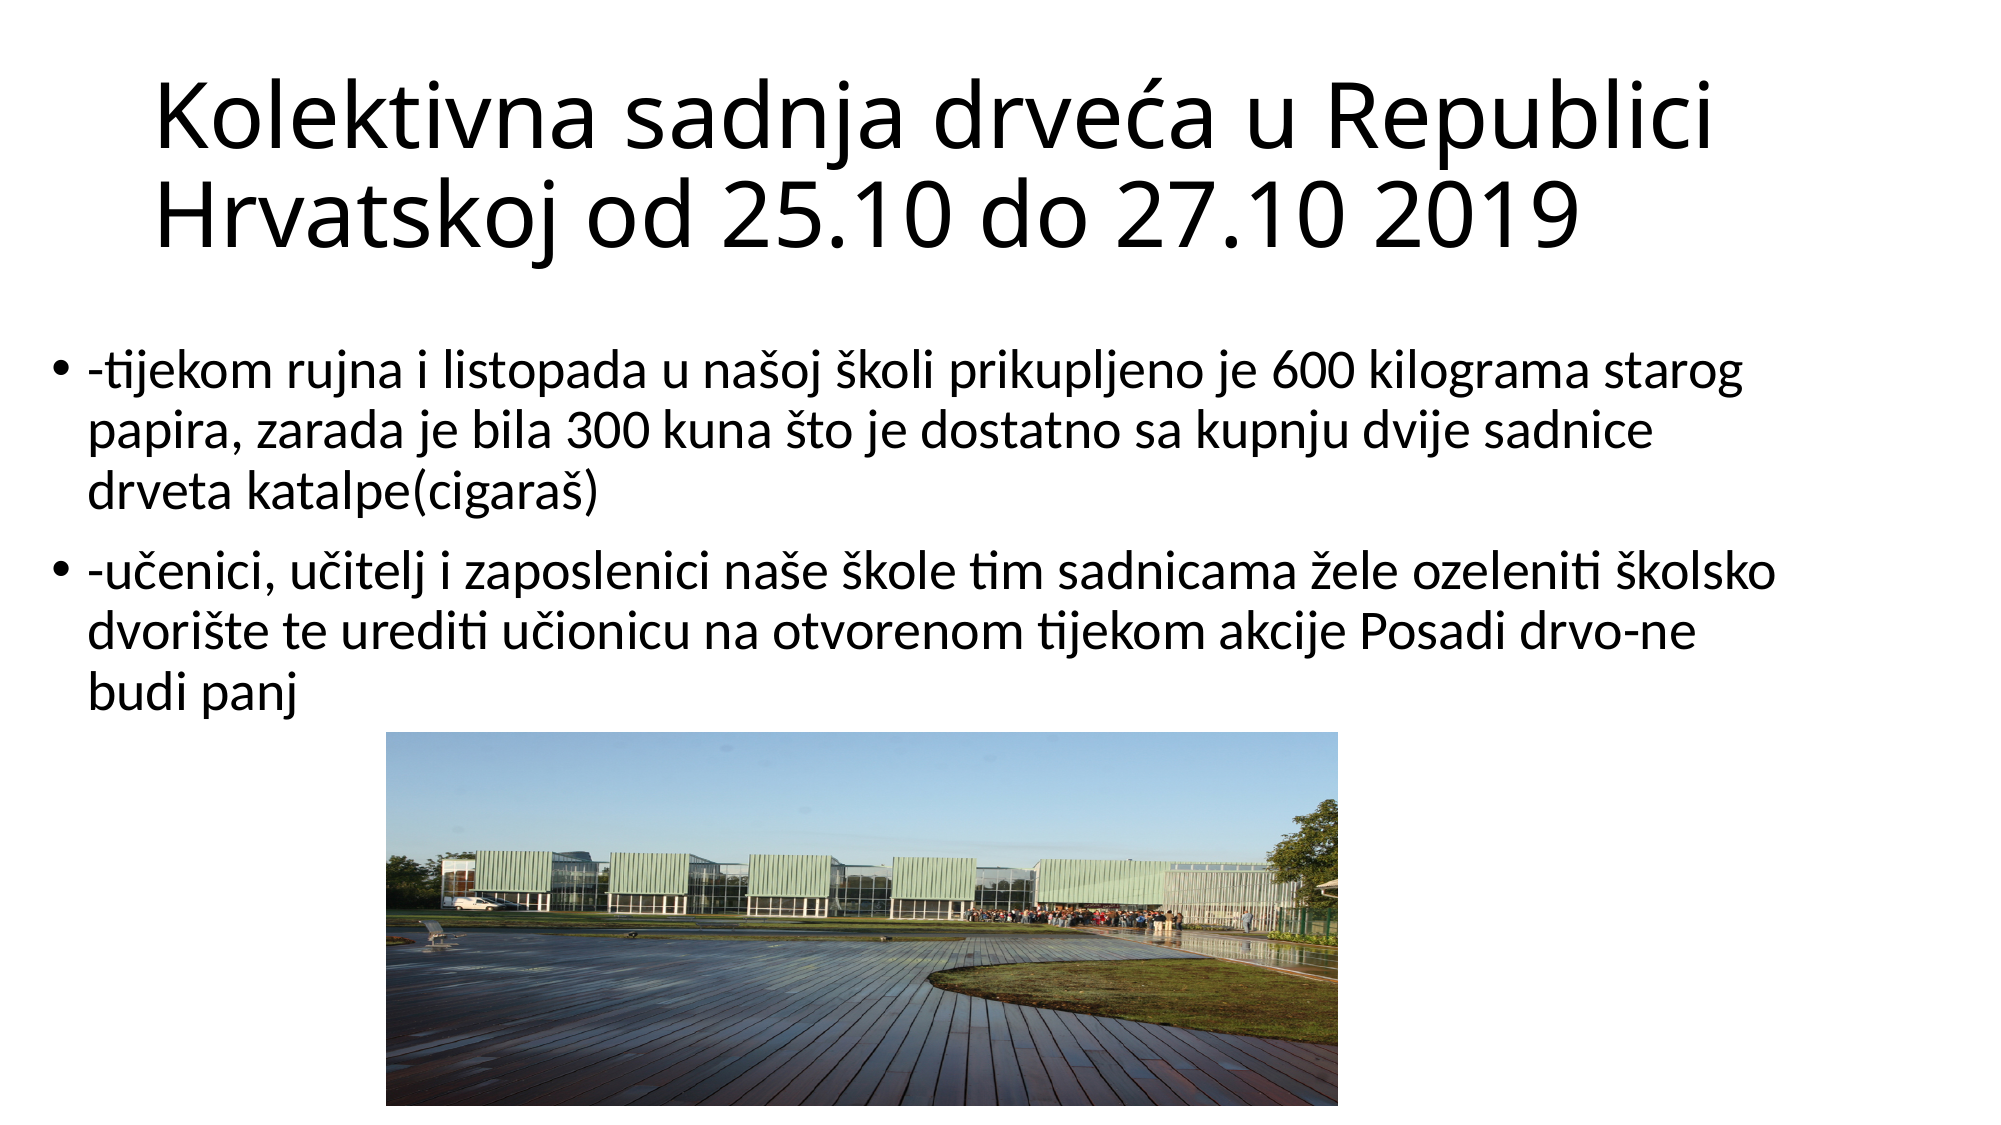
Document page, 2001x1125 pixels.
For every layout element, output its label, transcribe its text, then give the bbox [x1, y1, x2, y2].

picture [386, 732, 1338, 1106]
list -tijekom rujna i listopada u našoj školi prikupljeno je 600 kilograma starog papira, zarada je bila 300 kuna što je dostatno sa kupnju dvije sadnice drveta katalpe(cigaraš) -učenici, učitelj i zaposlenici naše škole tim sadnicama žele ozeleniti školsko dvorište te urediti učionicu na otvorenom tijekom akcije Posadi drvo-ne budi panj [36, 332, 1819, 733]
title Kolektivna sadnja drveća u Republici Hrvatskoj od 25.10 do 27.10 2019 [137, 59, 1863, 278]
